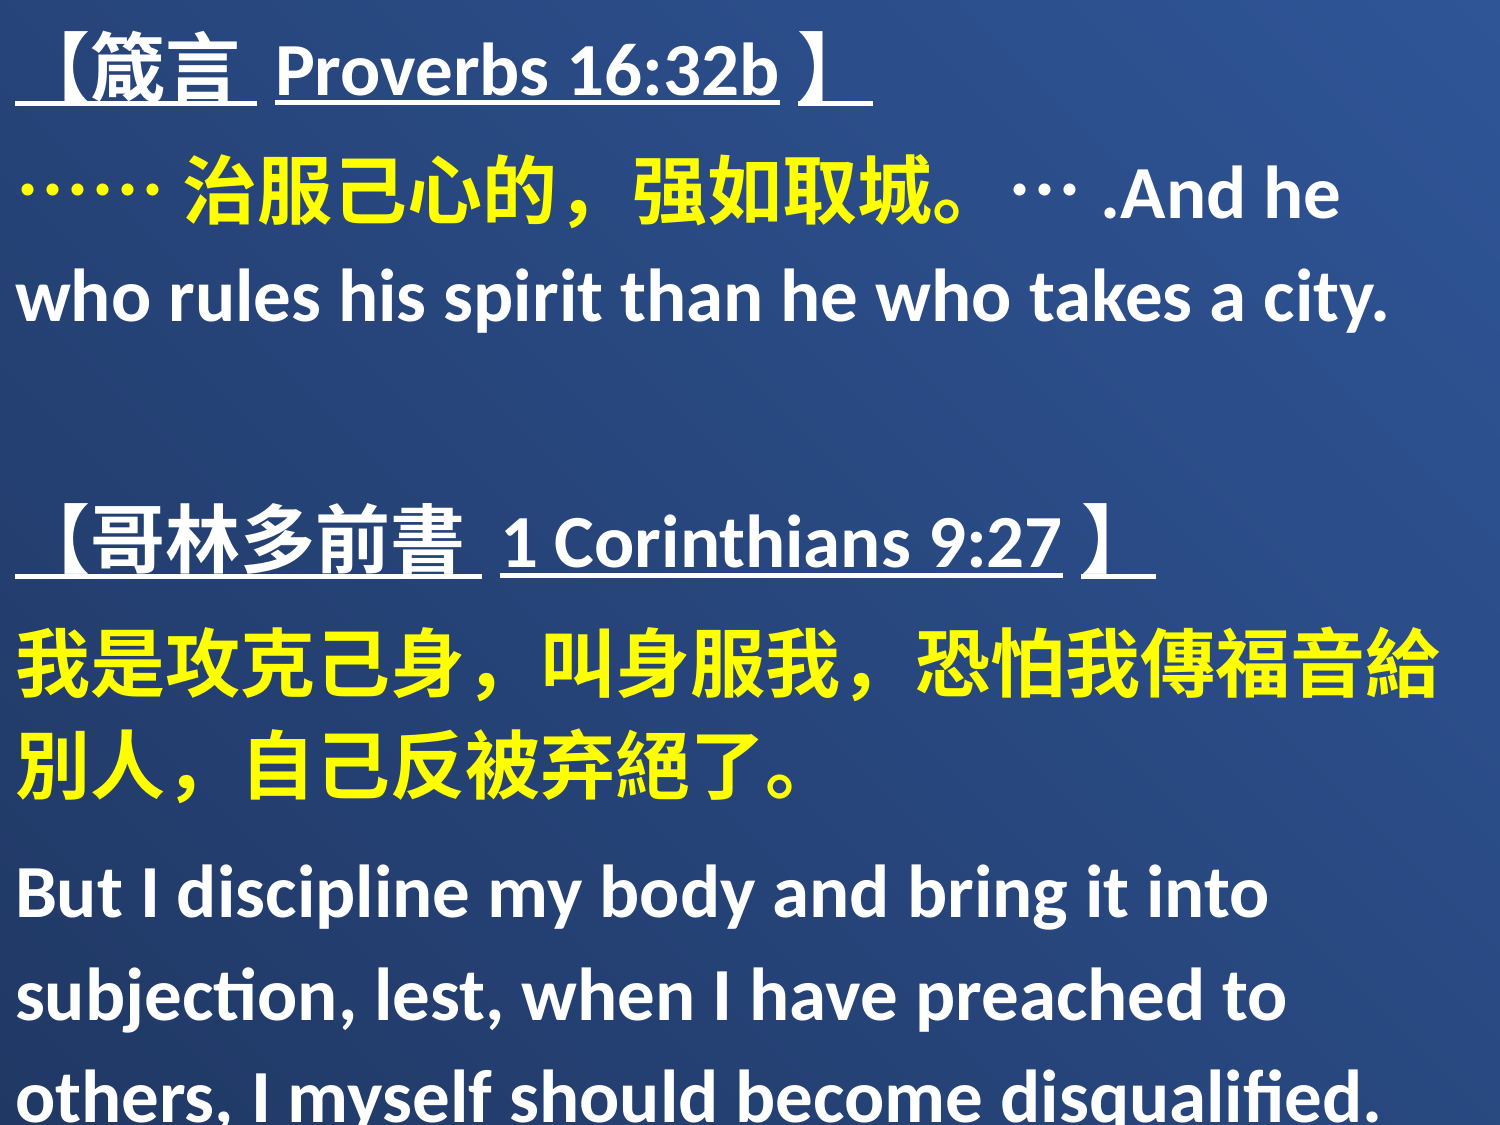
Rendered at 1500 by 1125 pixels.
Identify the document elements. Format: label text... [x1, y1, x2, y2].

subtitle 【箴言 Proverbs 16:32b】 ……治服己心的，强如取城。….And he who rules his spirit than he who takes a city. 【哥林多前書 1 Corinthians 9:27】 我是攻克己身，叫身服我，恐怕我傳福音給別人，自己反被弃絕了。 But I discipline my body and bring it into subjection, lest, when I have preached to others, I myself should become disqualified. [0, 0, 1500, 1125]
